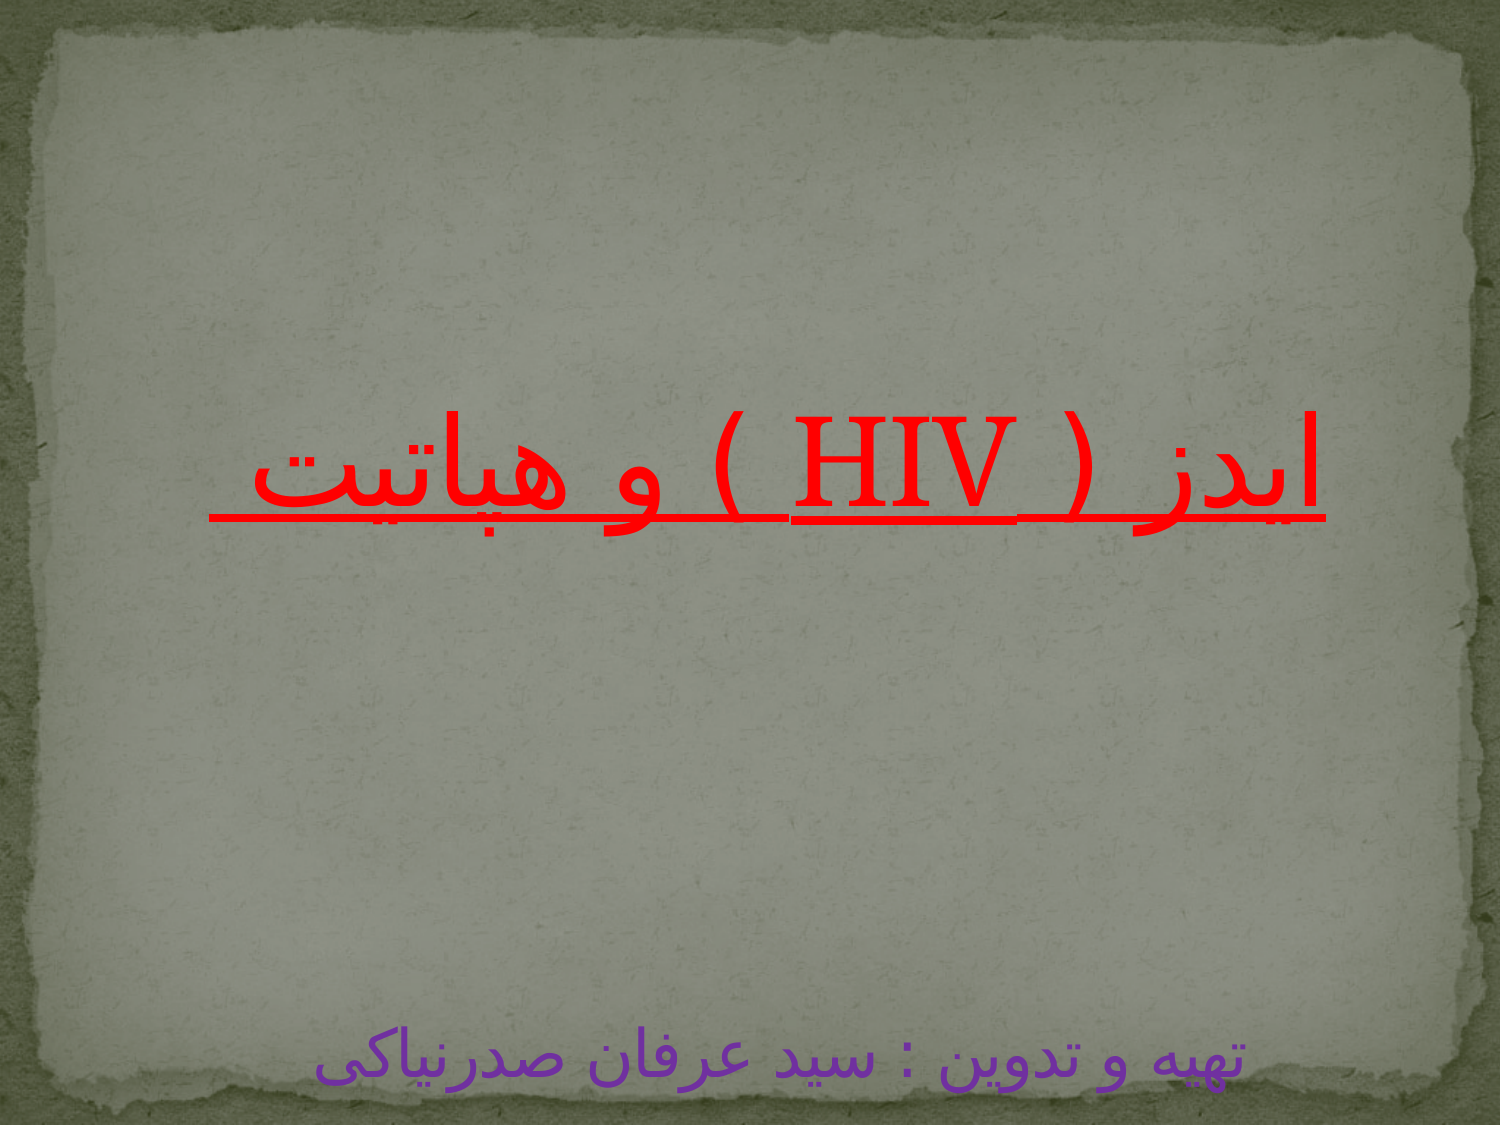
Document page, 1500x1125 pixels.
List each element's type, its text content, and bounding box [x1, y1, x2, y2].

text_box تهیه و تدوین : سید عرفان صدرنیاکی [105, 1072, 1456, 1125]
title ایدز ( HIV ) و هپاتیت [93, 351, 1444, 540]
